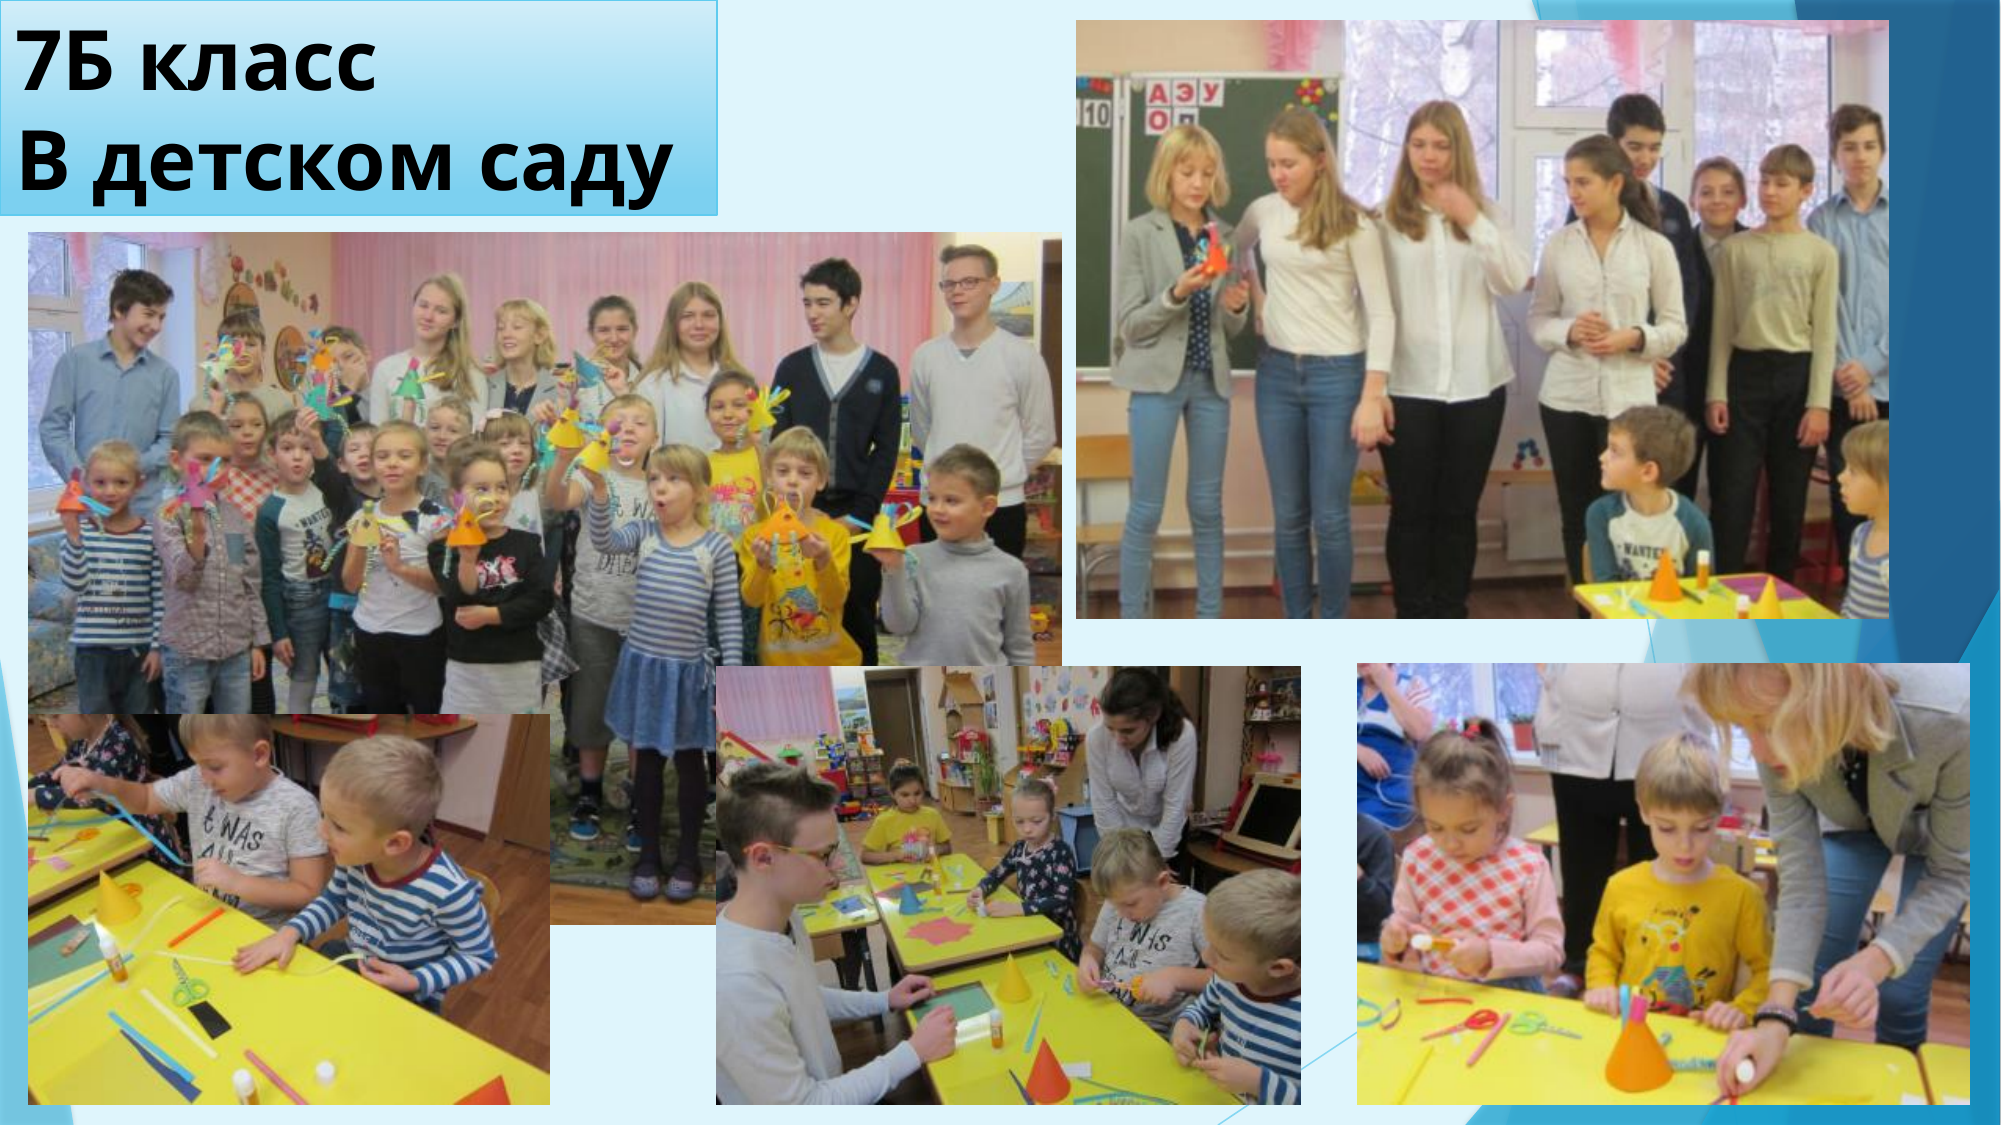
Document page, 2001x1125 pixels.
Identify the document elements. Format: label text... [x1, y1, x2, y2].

text_box 7Б класс В детском саду [0, 0, 718, 216]
picture [1075, 19, 1889, 620]
picture [28, 232, 1301, 1105]
picture [1357, 662, 1971, 1105]
